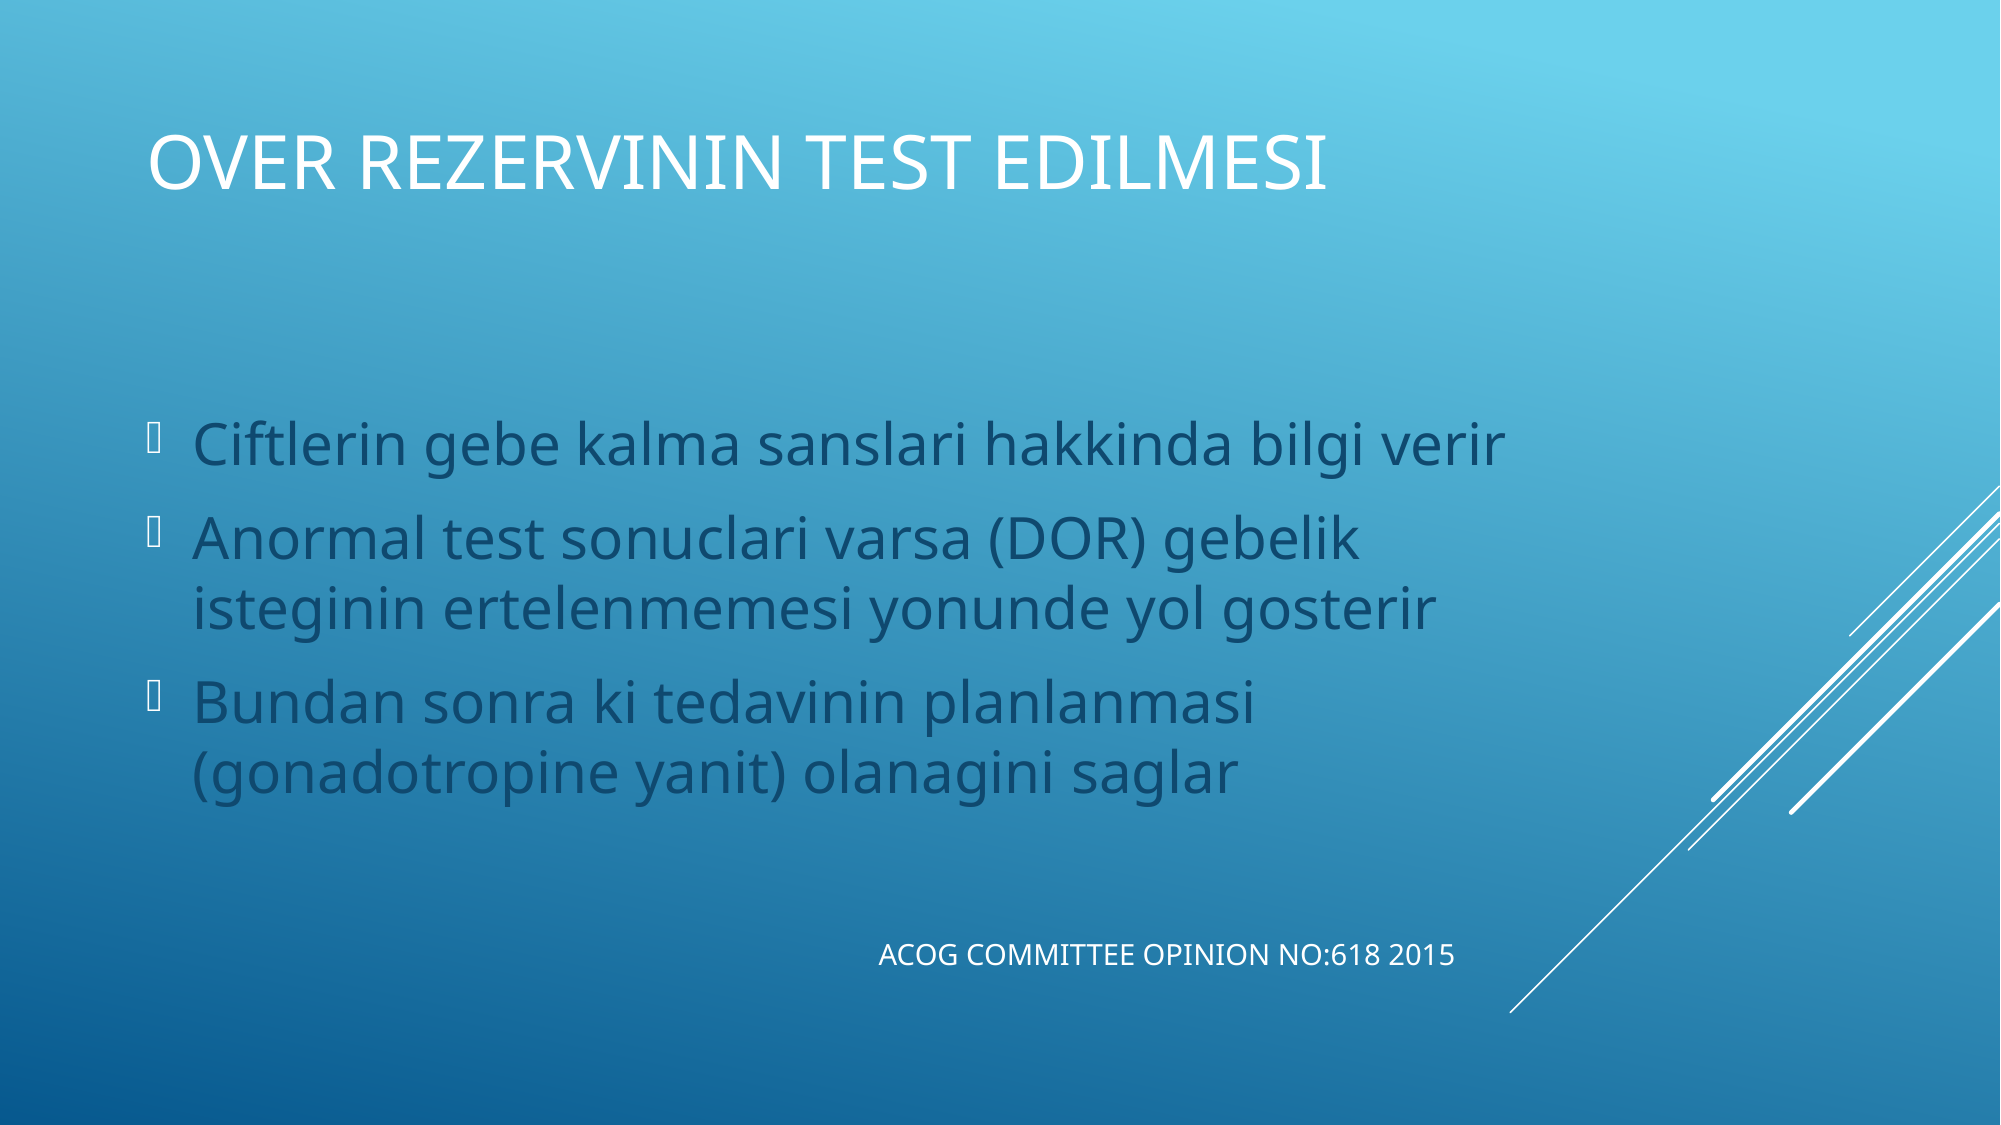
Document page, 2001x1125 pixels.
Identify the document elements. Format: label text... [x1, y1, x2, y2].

title Over rezervinin test edilmesi [130, 35, 1531, 283]
list Ciftlerin gebe kalma sanslari hakkinda bilgi verir Anormal test sonuclari varsa (DOR) gebelik isteginin ertelenmemesi yonunde yol gosterir Bundan sonra ki tedavinin planlanmasi (gonadotropine yanit) olanagini saglar [130, 309, 1582, 903]
text_box ACOG COMMITTEE OPINION NO:618 2015 [863, 928, 1471, 979]
